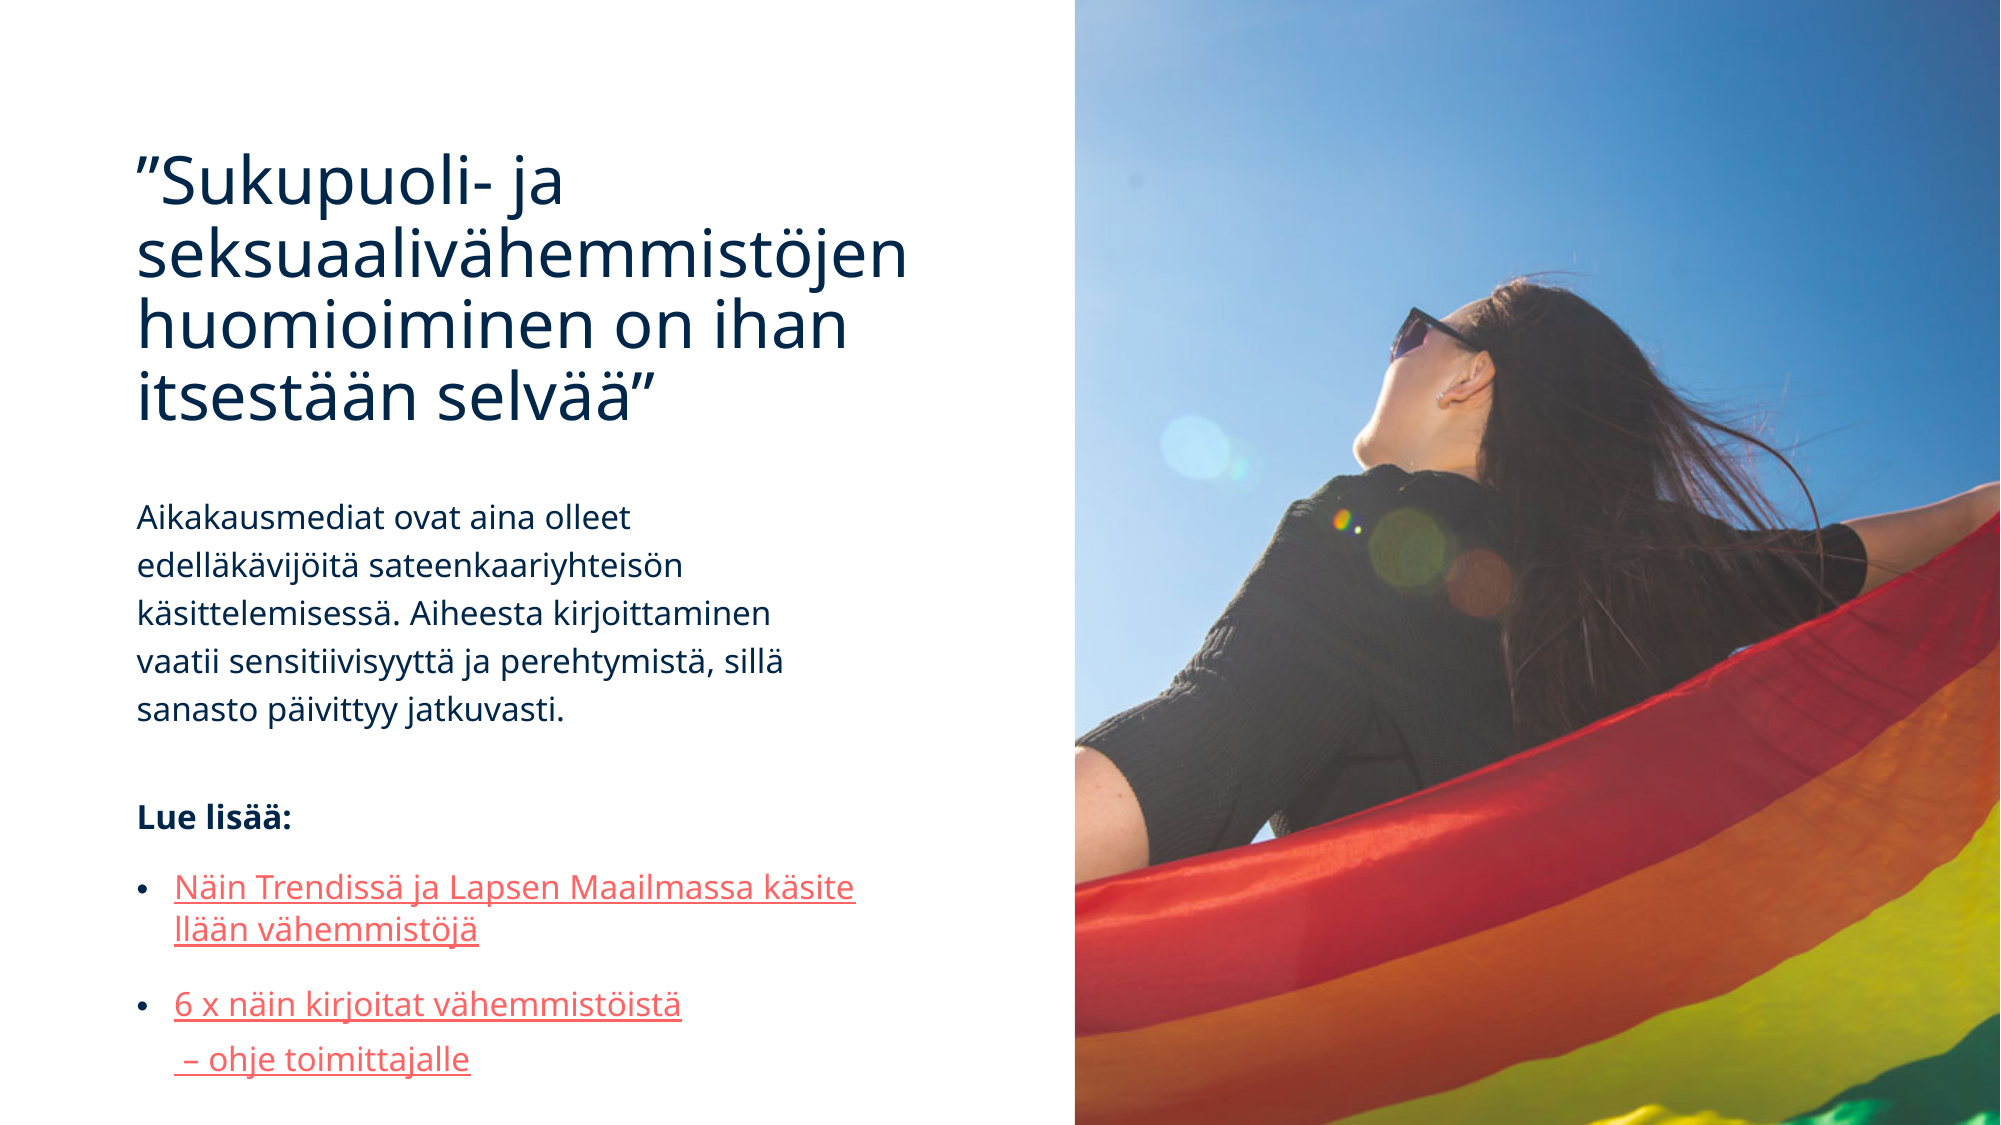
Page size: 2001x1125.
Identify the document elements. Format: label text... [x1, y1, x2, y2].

title ”Sukupuoli- ja seksuaalivähemmistöjen huomioiminen on ihan itsestään selvää” [121, 137, 1000, 443]
picture [1074, 0, 2000, 1125]
list Aikakausmediat ovat aina olleet edelläkävijöitä sateenkaariyhteisön käsittelemisessä. Aiheesta kirjoittaminen vaatii sensitiivisyyttä ja perehtymistä, sillä sanasto päivittyy jatkuvasti. Lue lisää: Näin Trendissä ja Lapsen Maailmassa käsitellään vähemmistöjä 6 x näin kirjoitat vähemmistöistä – ohje toimittajalle [121, 498, 873, 1030]
